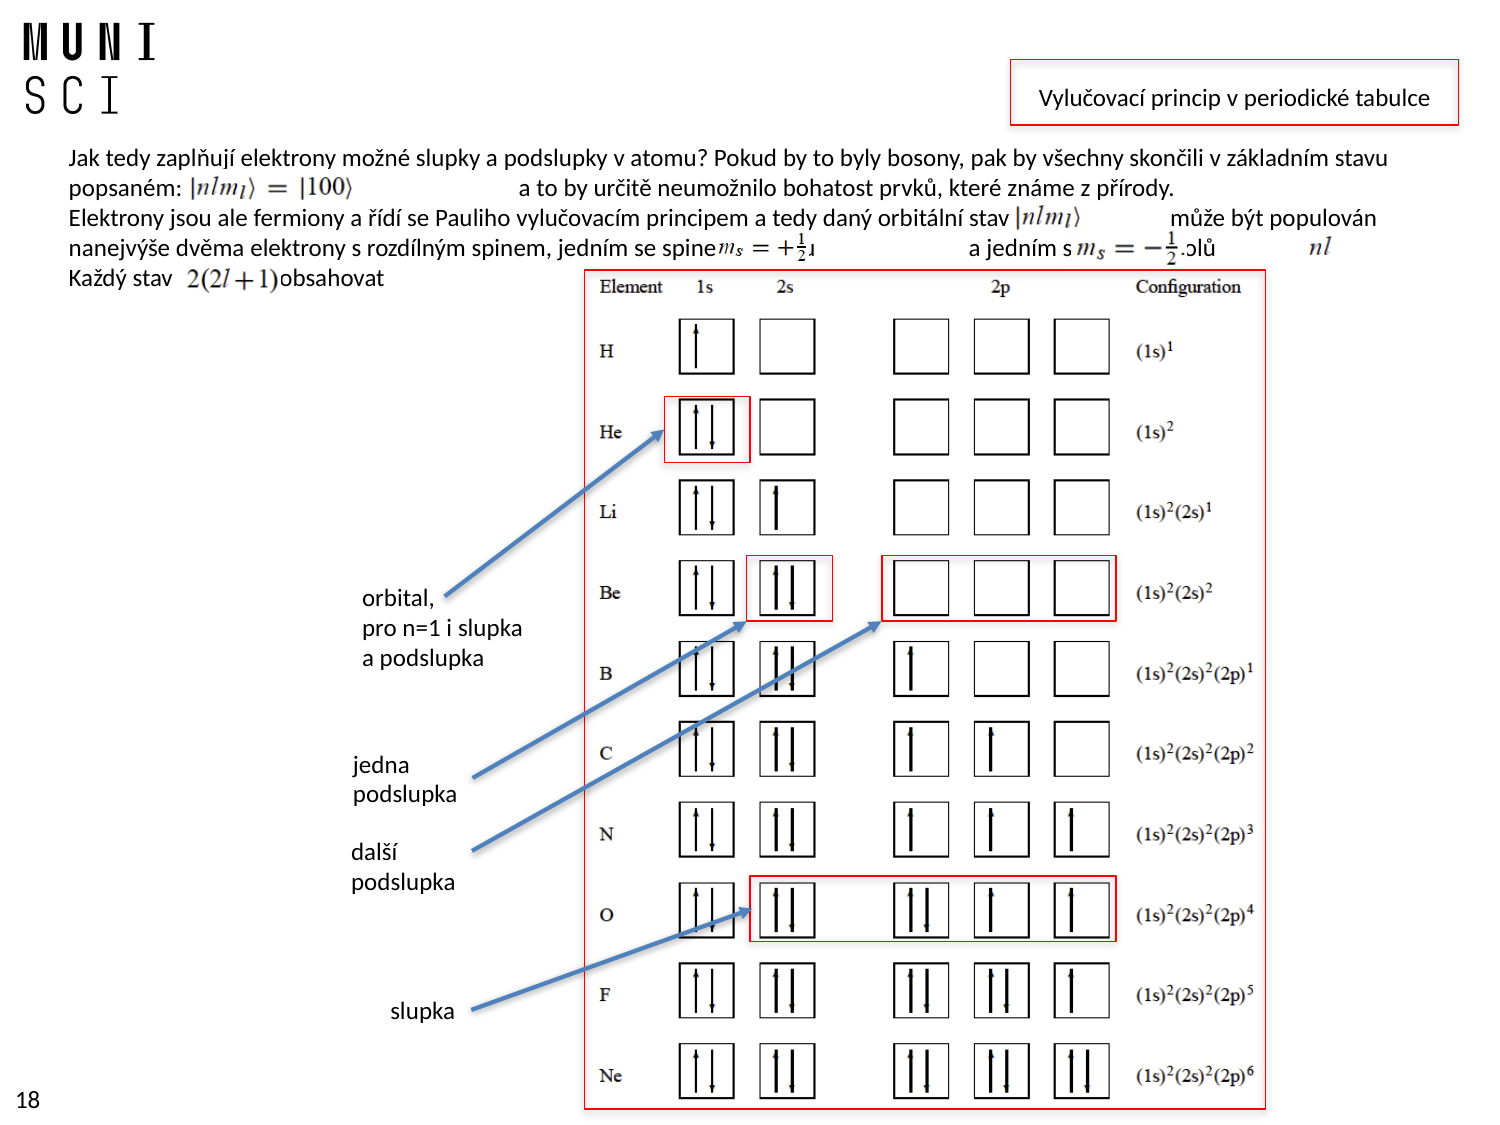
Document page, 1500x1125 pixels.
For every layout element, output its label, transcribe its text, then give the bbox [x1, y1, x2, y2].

text_box orbital, pro n=1 i slupka a podslupka [347, 573, 539, 679]
picture [182, 263, 281, 298]
text_box [1010, 59, 1459, 126]
picture [717, 229, 809, 266]
text_box Vylučovací princip v periodické tabulce Jak tedy zaplňují elektrony možné slupky a podslupky v atomu? Pokud by to byly bosony, pak by všechny skončili v základním stavu popsaném: a to by určitě neumožnilo bohatost prvků, které známe z přírody. Elektrony jsou ale fermiony a řídí se Pauliho vylučovacím principem a tedy daný orbitální stav může být populován nanejvýše dvěma elektrony s rozdílným spinem, jedním se spinem nahoru a jedním se spinem dolů Každý stav může obsahovat elektronů. Viz obrázek níže: [54, 73, 1446, 299]
picture [0, 0, 178, 137]
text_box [470, 908, 753, 1011]
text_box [472, 621, 747, 779]
picture [584, 201, 1267, 1110]
picture [187, 169, 355, 206]
text_box 18 [0, 1076, 56, 1122]
picture [1307, 232, 1336, 261]
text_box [444, 429, 665, 597]
text_box jedna podslupka [338, 740, 466, 816]
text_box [471, 621, 882, 852]
text_box slupka [375, 987, 471, 1032]
text_box další podslupka [336, 828, 471, 903]
